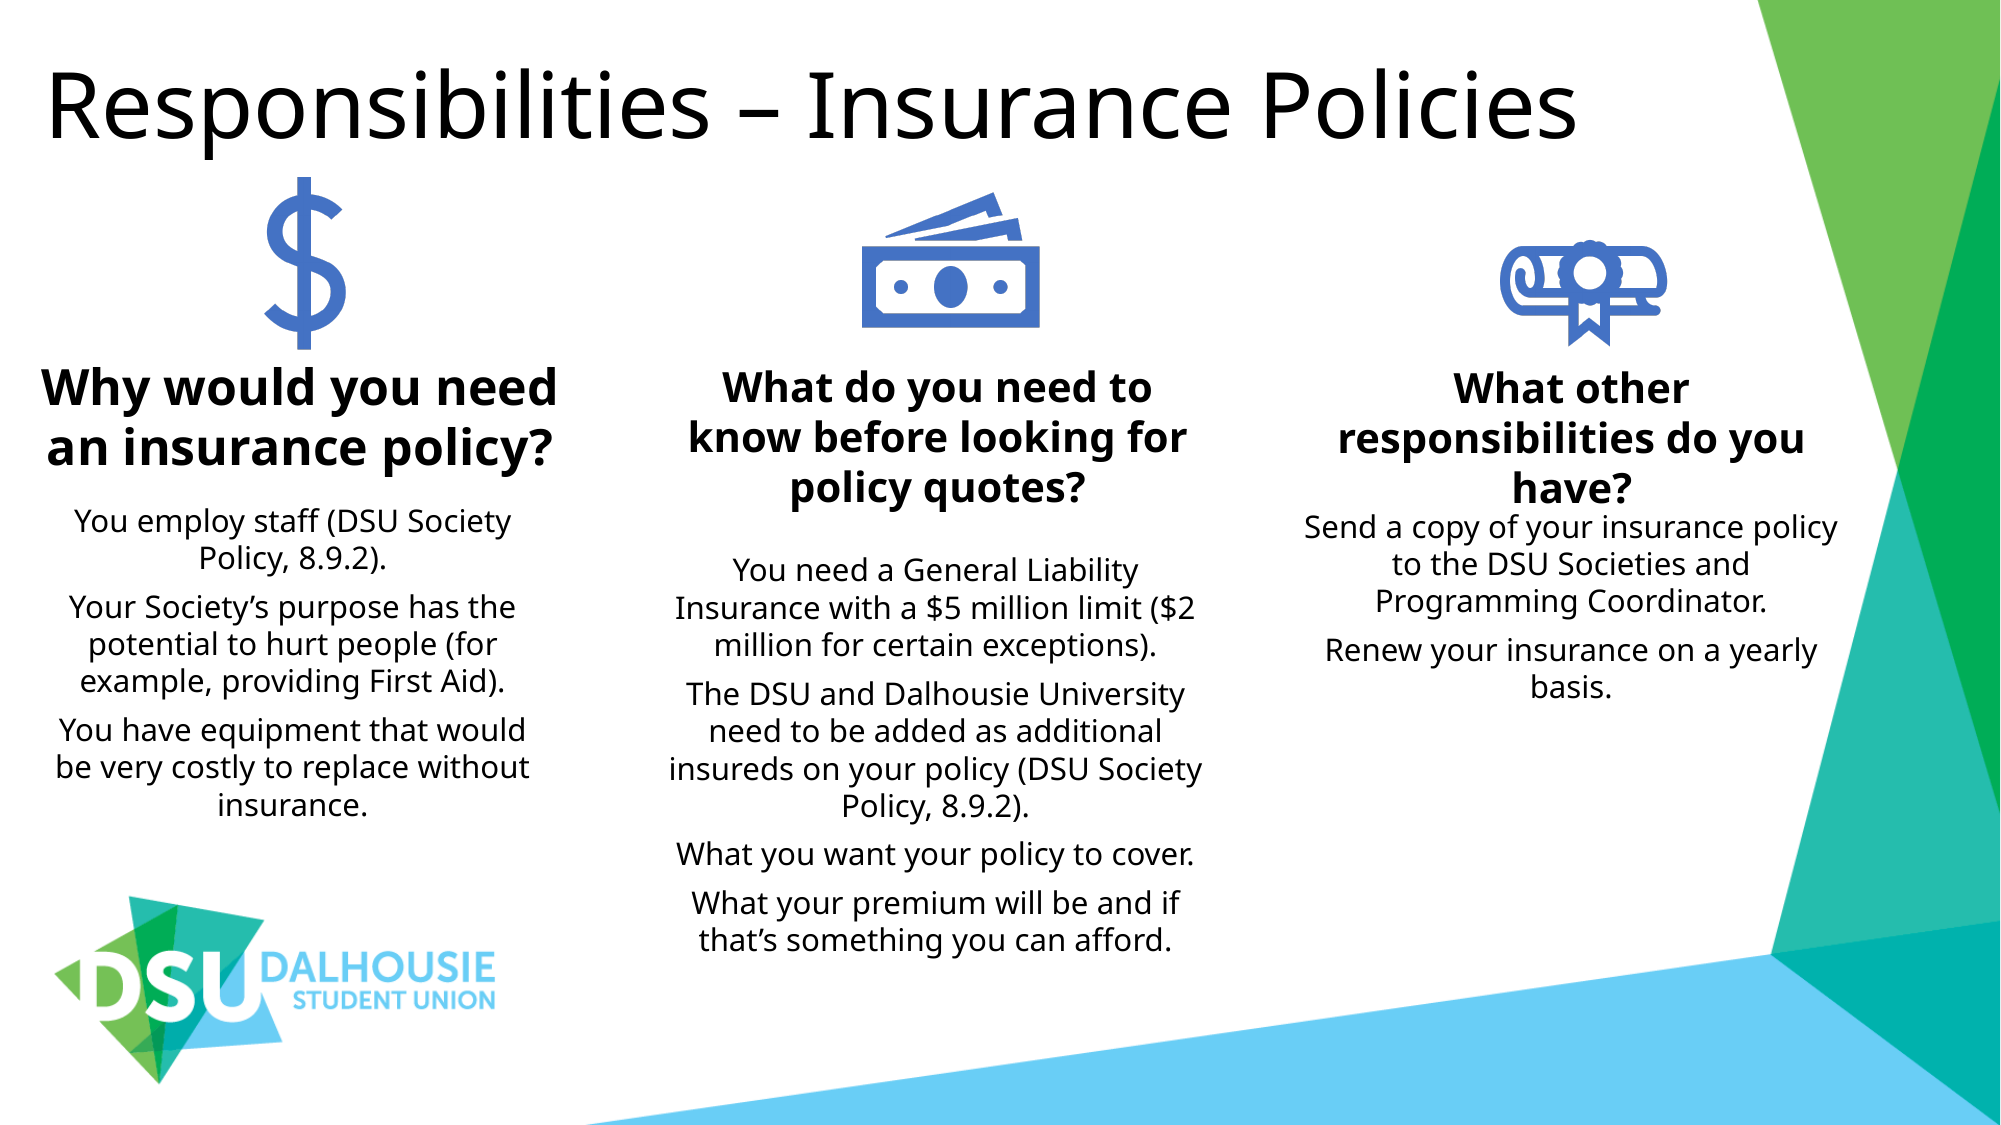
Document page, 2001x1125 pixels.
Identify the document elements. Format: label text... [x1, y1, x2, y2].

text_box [29, 168, 1846, 1118]
picture [0, 0, 2001, 1125]
title Responsibilities – Insurance Policies [29, 0, 1665, 168]
